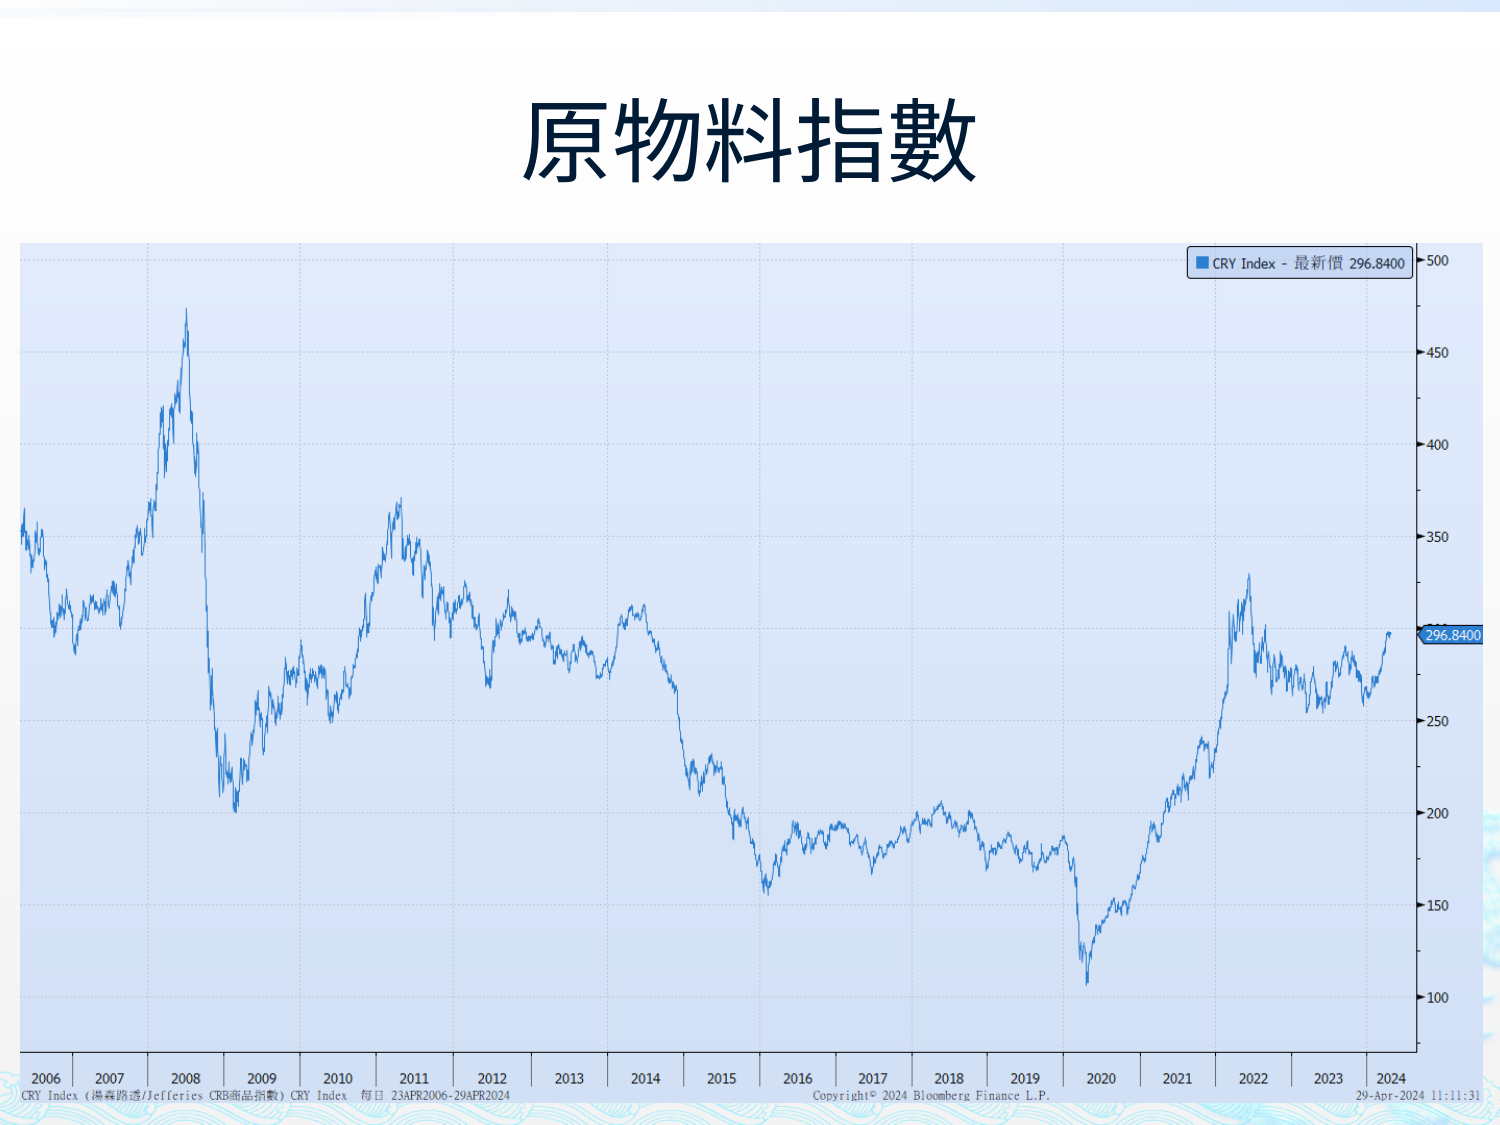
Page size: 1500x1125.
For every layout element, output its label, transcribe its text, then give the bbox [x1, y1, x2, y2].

title 原物料指數 [75, 45, 1425, 233]
picture [20, 243, 1483, 1104]
